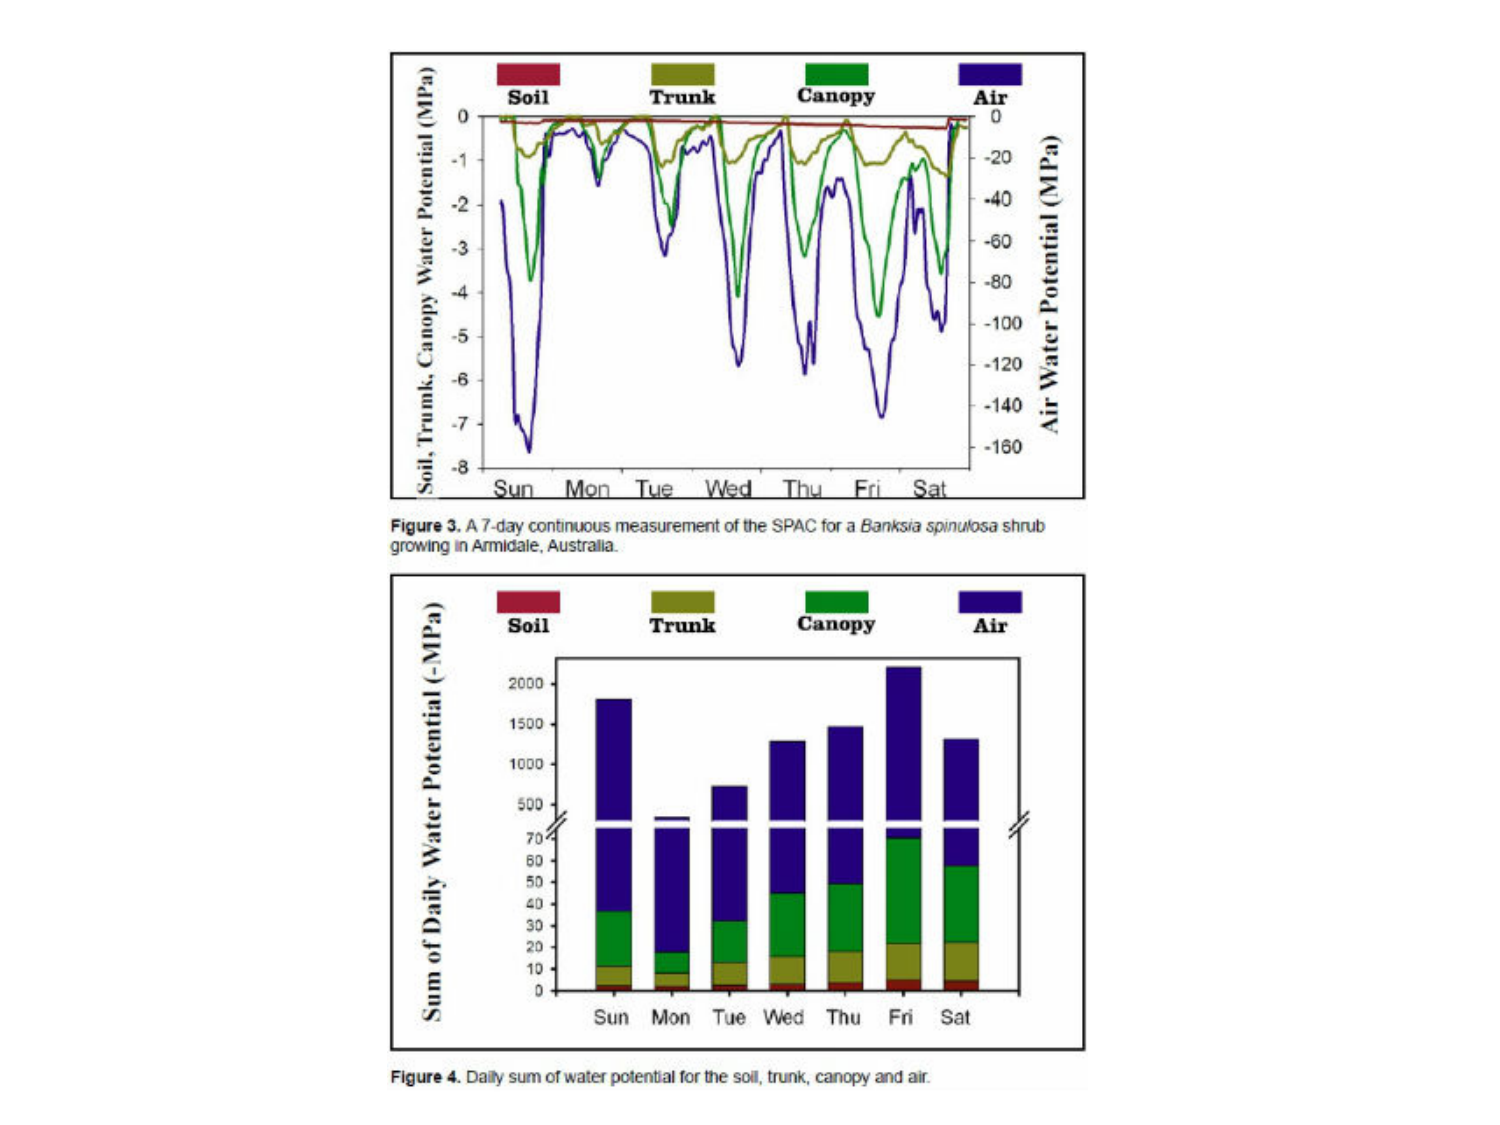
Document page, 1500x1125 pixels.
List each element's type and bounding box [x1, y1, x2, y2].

picture [387, 49, 1088, 1092]
